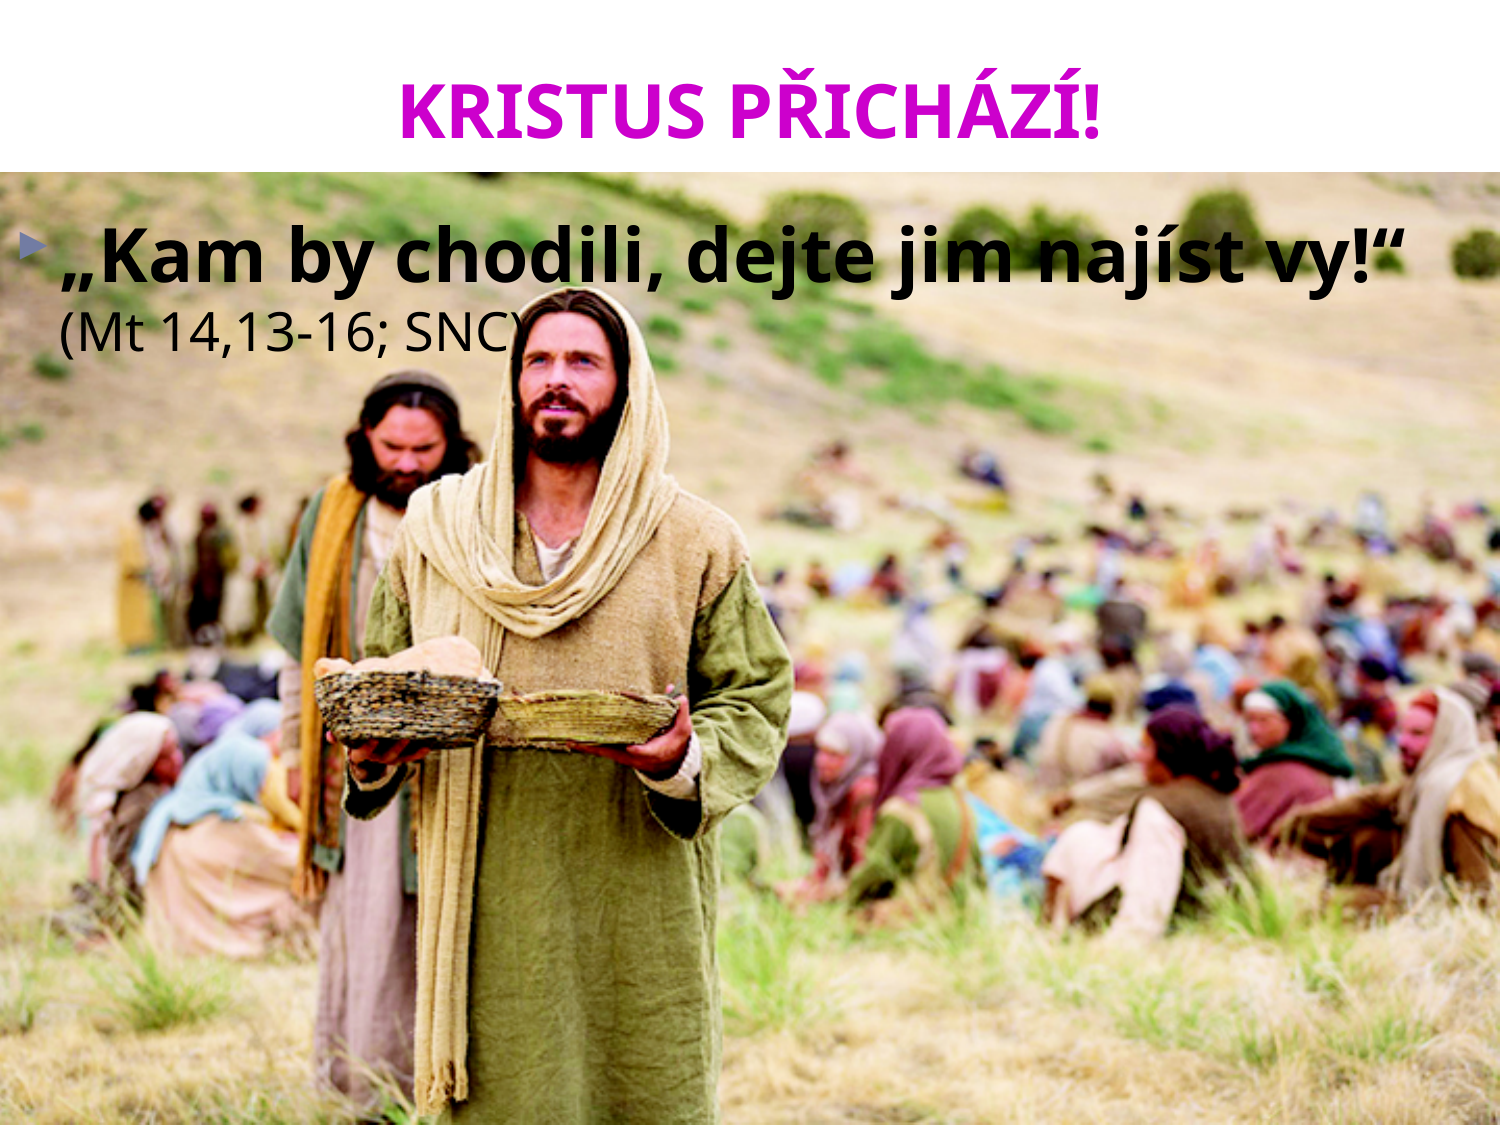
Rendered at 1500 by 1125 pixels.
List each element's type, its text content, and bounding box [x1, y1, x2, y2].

picture [0, 172, 1500, 1125]
title KRISTUS PŘICHÁZÍ! [75, 24, 1425, 161]
